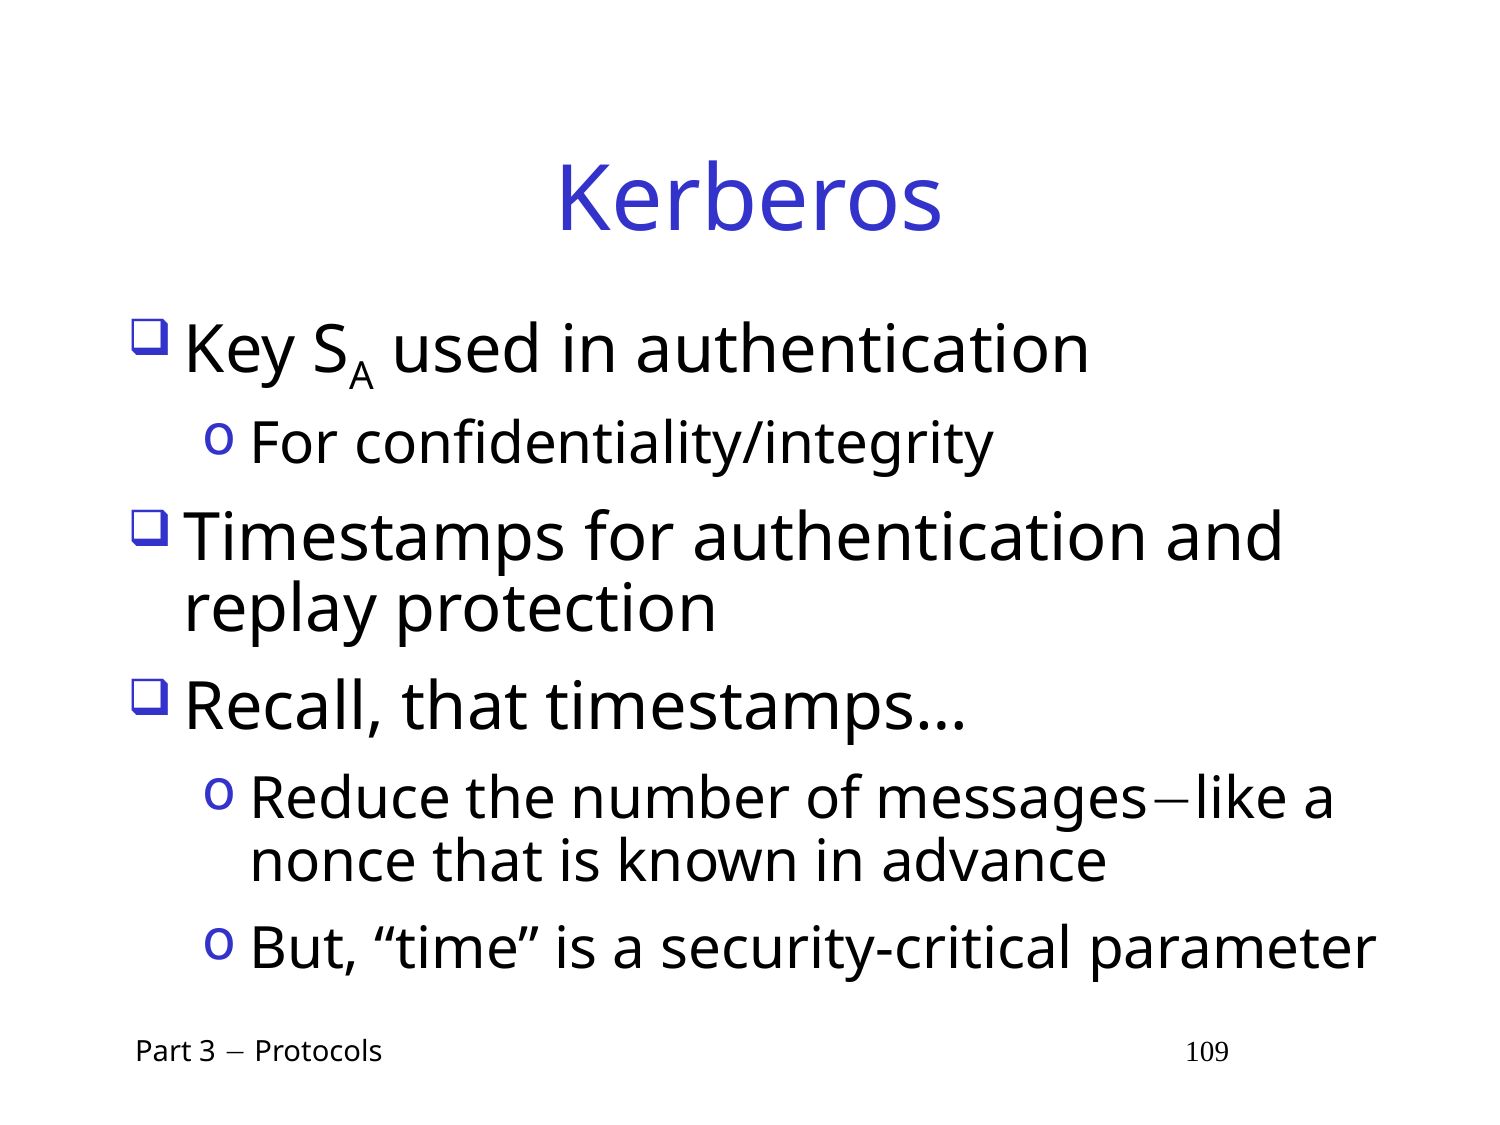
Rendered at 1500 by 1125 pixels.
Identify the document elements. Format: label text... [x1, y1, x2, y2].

footer Part 3  Protocols 109 [112, 1024, 1401, 1101]
list Key SA used in authentication For confidentiality/integrity Timestamps for authentication and replay protection Recall, that timestamps… Reduce the number of messageslike a nonce that is known in advance But, “time” is a security-critical parameter [112, 299, 1438, 1001]
title Kerberos [112, 99, 1388, 288]
